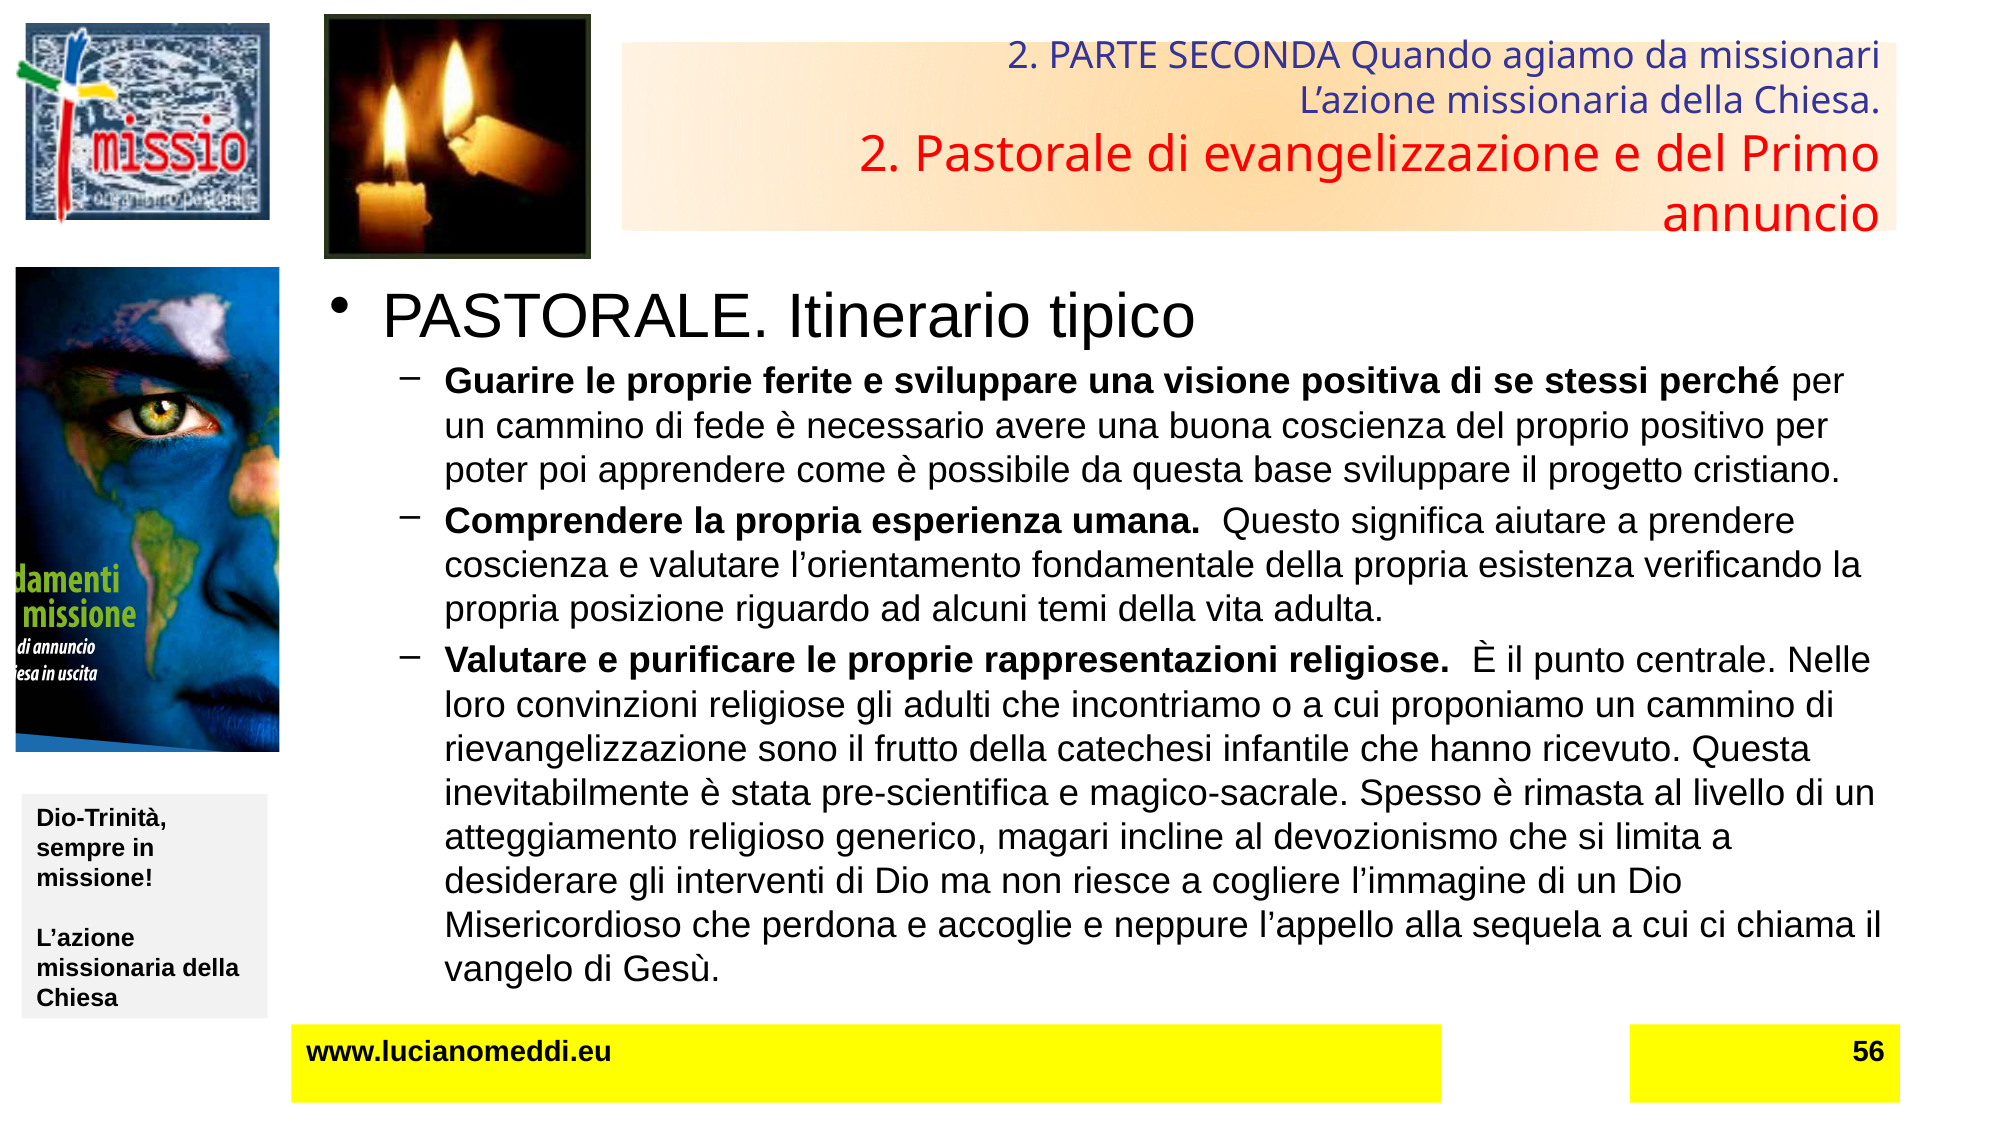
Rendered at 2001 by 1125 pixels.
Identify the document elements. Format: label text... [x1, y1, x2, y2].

picture [324, 14, 591, 259]
slide_number 56 [1629, 1024, 1901, 1103]
picture [7, 23, 270, 228]
picture [272, 439, 280, 452]
title 2. PARTE SECONDA Quando agiamo da missionari L’azione missionaria della Chiesa. 2. Pastorale di evangelizzazione e del Primo annuncio [622, 42, 1897, 231]
picture [15, 267, 280, 752]
list PASTORALE. Itinerario tipico Guarire le proprie ferite e sviluppare una visione positiva di se stessi perché per un cammino di fede è necessario avere una buona coscienza del proprio positivo per poter poi apprendere come è possibile da questa base sviluppare il progetto cristiano. Comprendere la propria esperienza umana. Questo significa aiutare a prendere coscienza e valutare l’orientamento fondamentale della propria esistenza verificando la propria posizione riguardo ad alcuni temi della vita adulta. Valutare e purificare le proprie rappresentazioni religiose. È il punto centrale. Nelle loro convinzioni religiose gli adulti che incontriamo o a cui proponiamo un cammino di rievangelizzazione sono il frutto della catechesi infantile che hanno ricevuto. Questa inevitabilmente è stata pre-scientifica e magico-sacrale. Spesso è rimasta al livello di un atteggiamento religioso generico, magari incline al devozionismo che si limita a desiderare gli interventi di Dio ma non riesce a cogliere l’immagine di un Dio Misericordioso che perdona e accoglie e neppure l’appello alla sequela a cui ci chiama il vangelo di Gesù. [314, 267, 1900, 1010]
slide_number www.lucianomeddi.eu [290, 1024, 1442, 1103]
